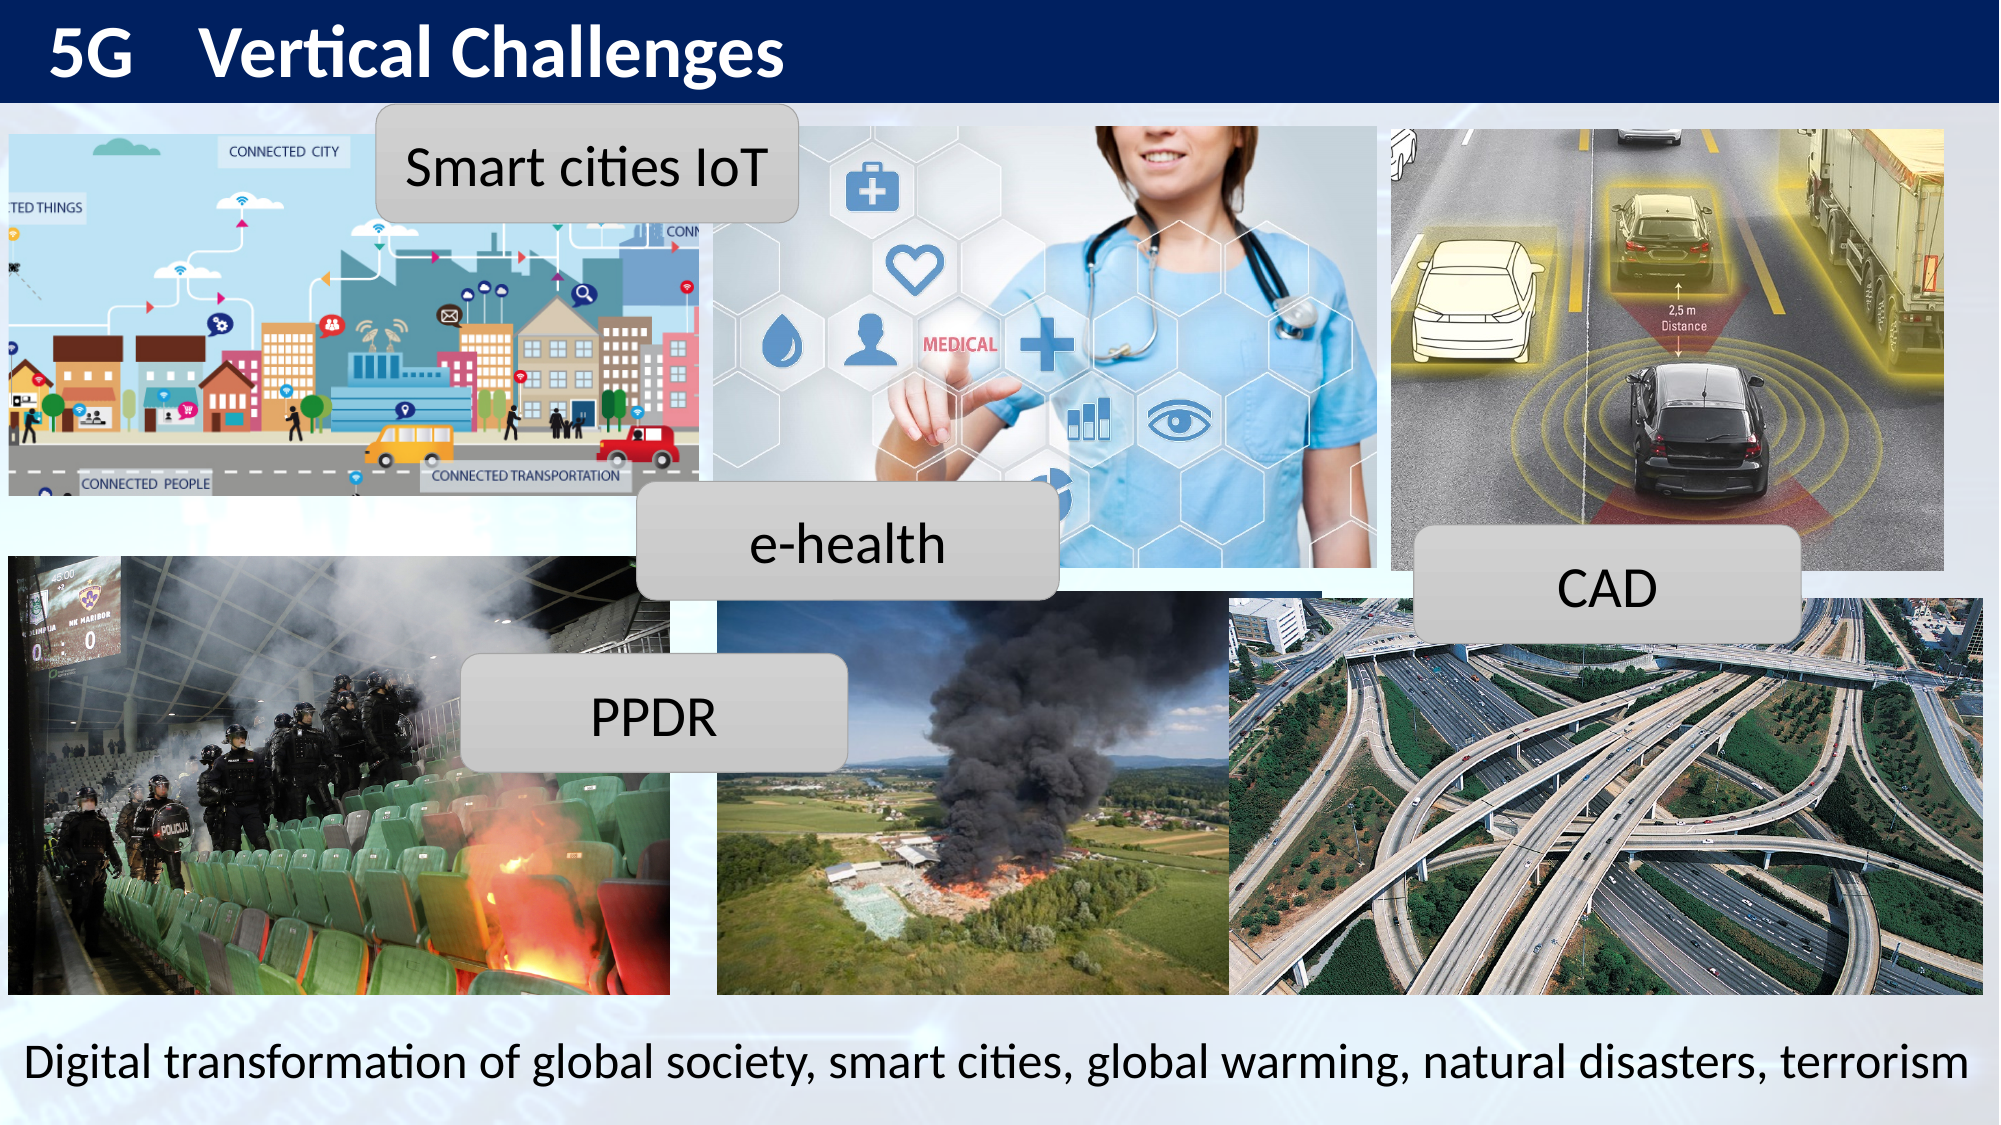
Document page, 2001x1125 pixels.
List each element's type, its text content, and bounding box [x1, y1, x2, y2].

text_box 5G Vertical Challenges [34, 0, 1981, 100]
text_box [0, 0, 1999, 102]
picture [0, 102, 1999, 1125]
